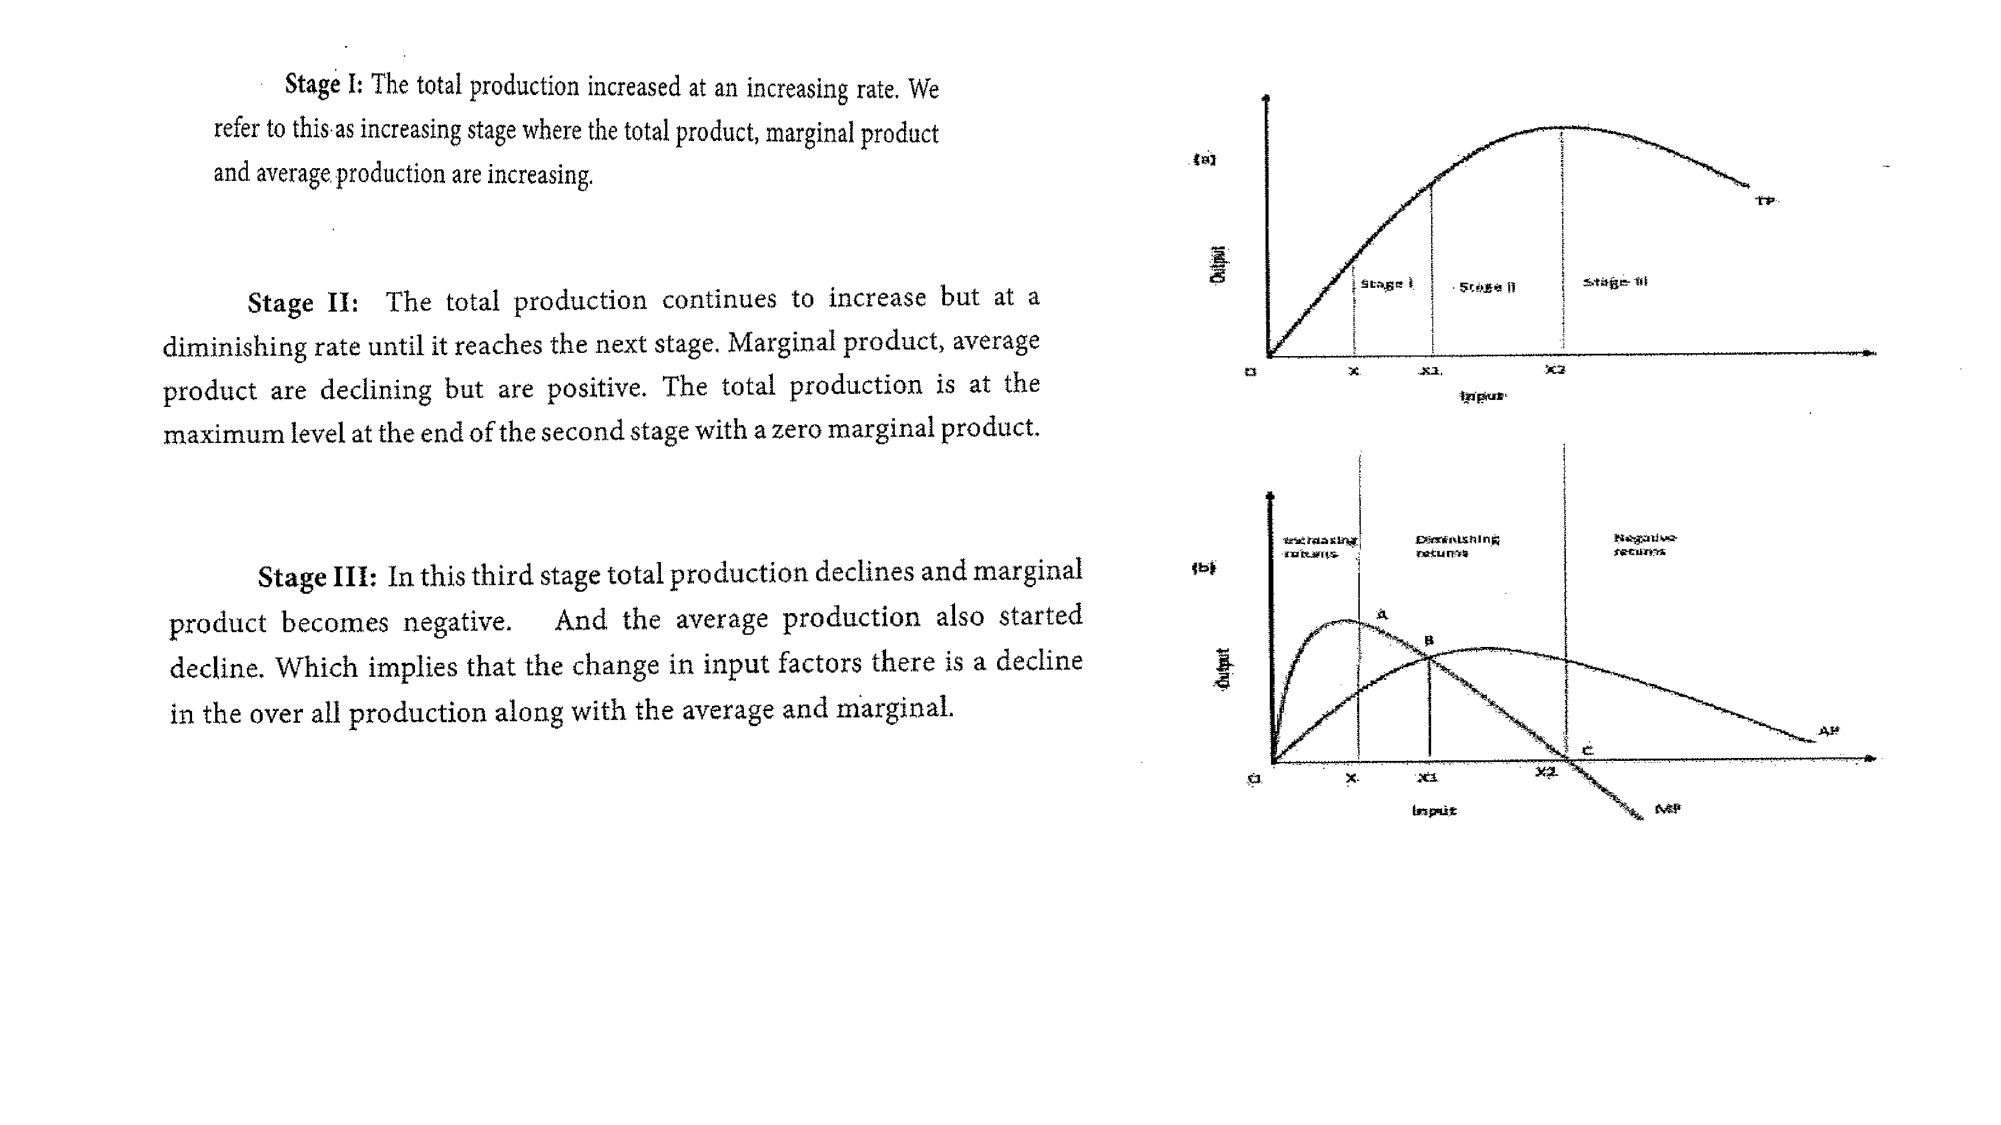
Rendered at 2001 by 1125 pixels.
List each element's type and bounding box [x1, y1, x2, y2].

picture [1135, 72, 1994, 850]
picture [134, 46, 1063, 467]
picture [144, 538, 1109, 755]
